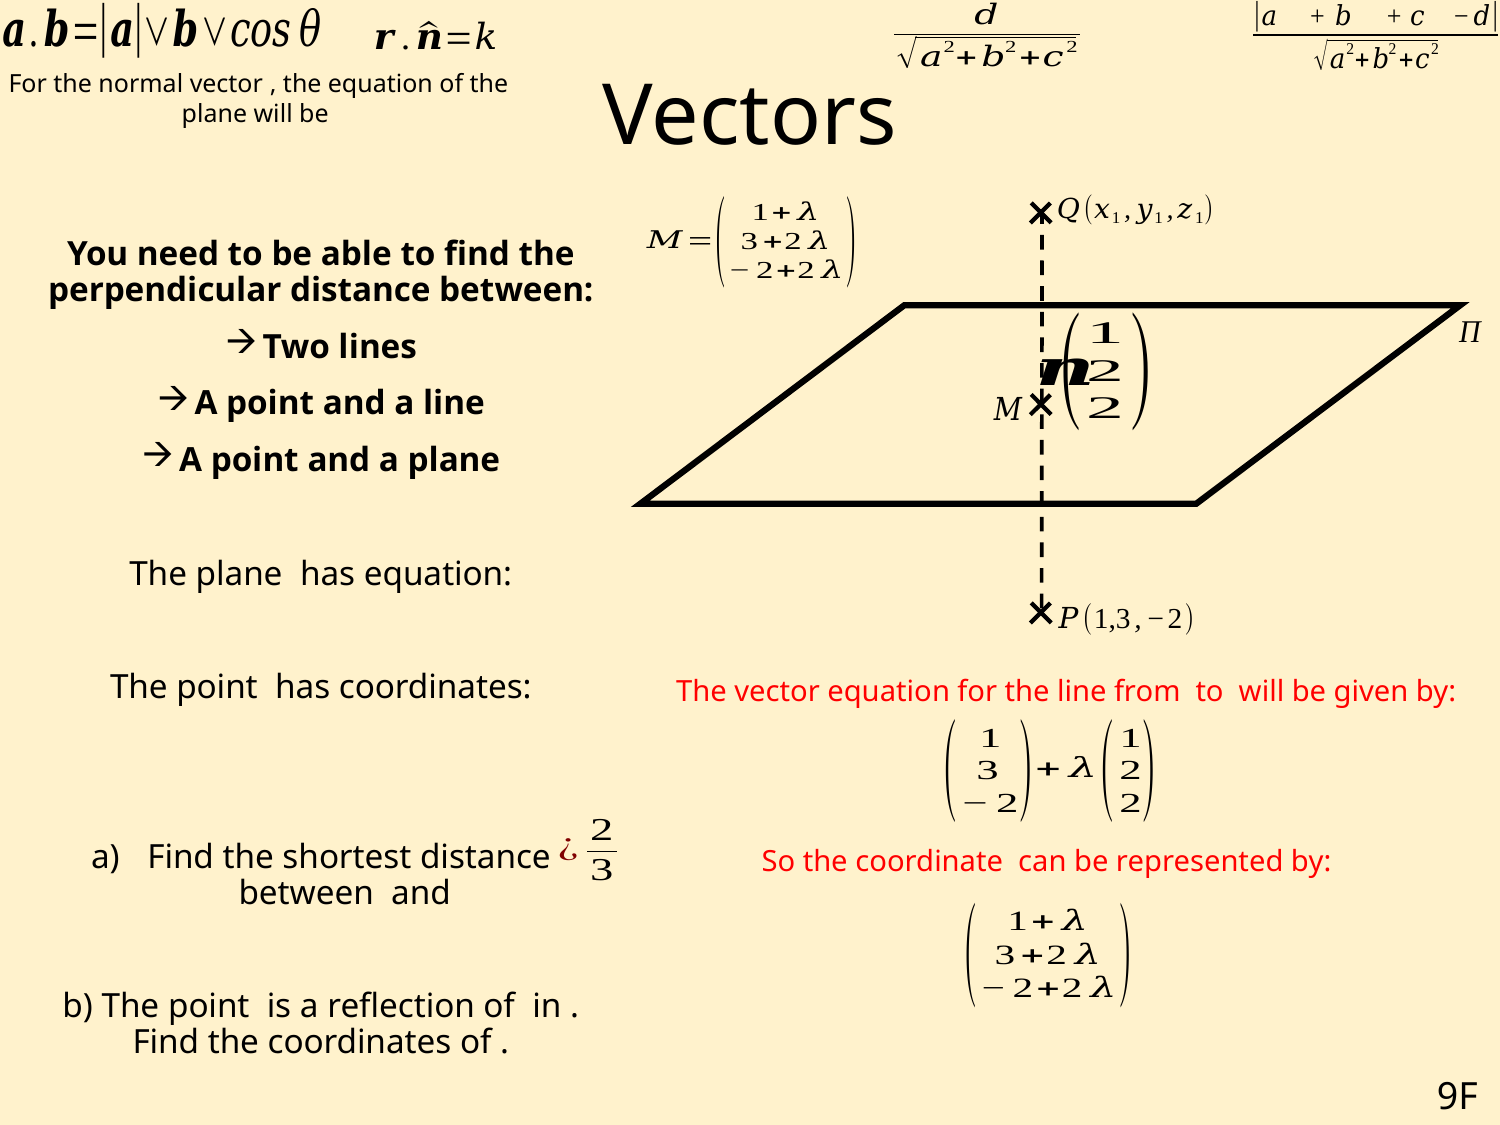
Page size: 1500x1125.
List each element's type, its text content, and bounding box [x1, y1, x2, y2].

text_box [1030, 202, 1052, 223]
text_box [637, 304, 1041, 505]
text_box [1030, 394, 1052, 415]
title Vectors [103, 35, 1397, 199]
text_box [1030, 602, 1052, 624]
text_box 9F [1422, 1064, 1493, 1125]
text_box [1043, 304, 1464, 505]
